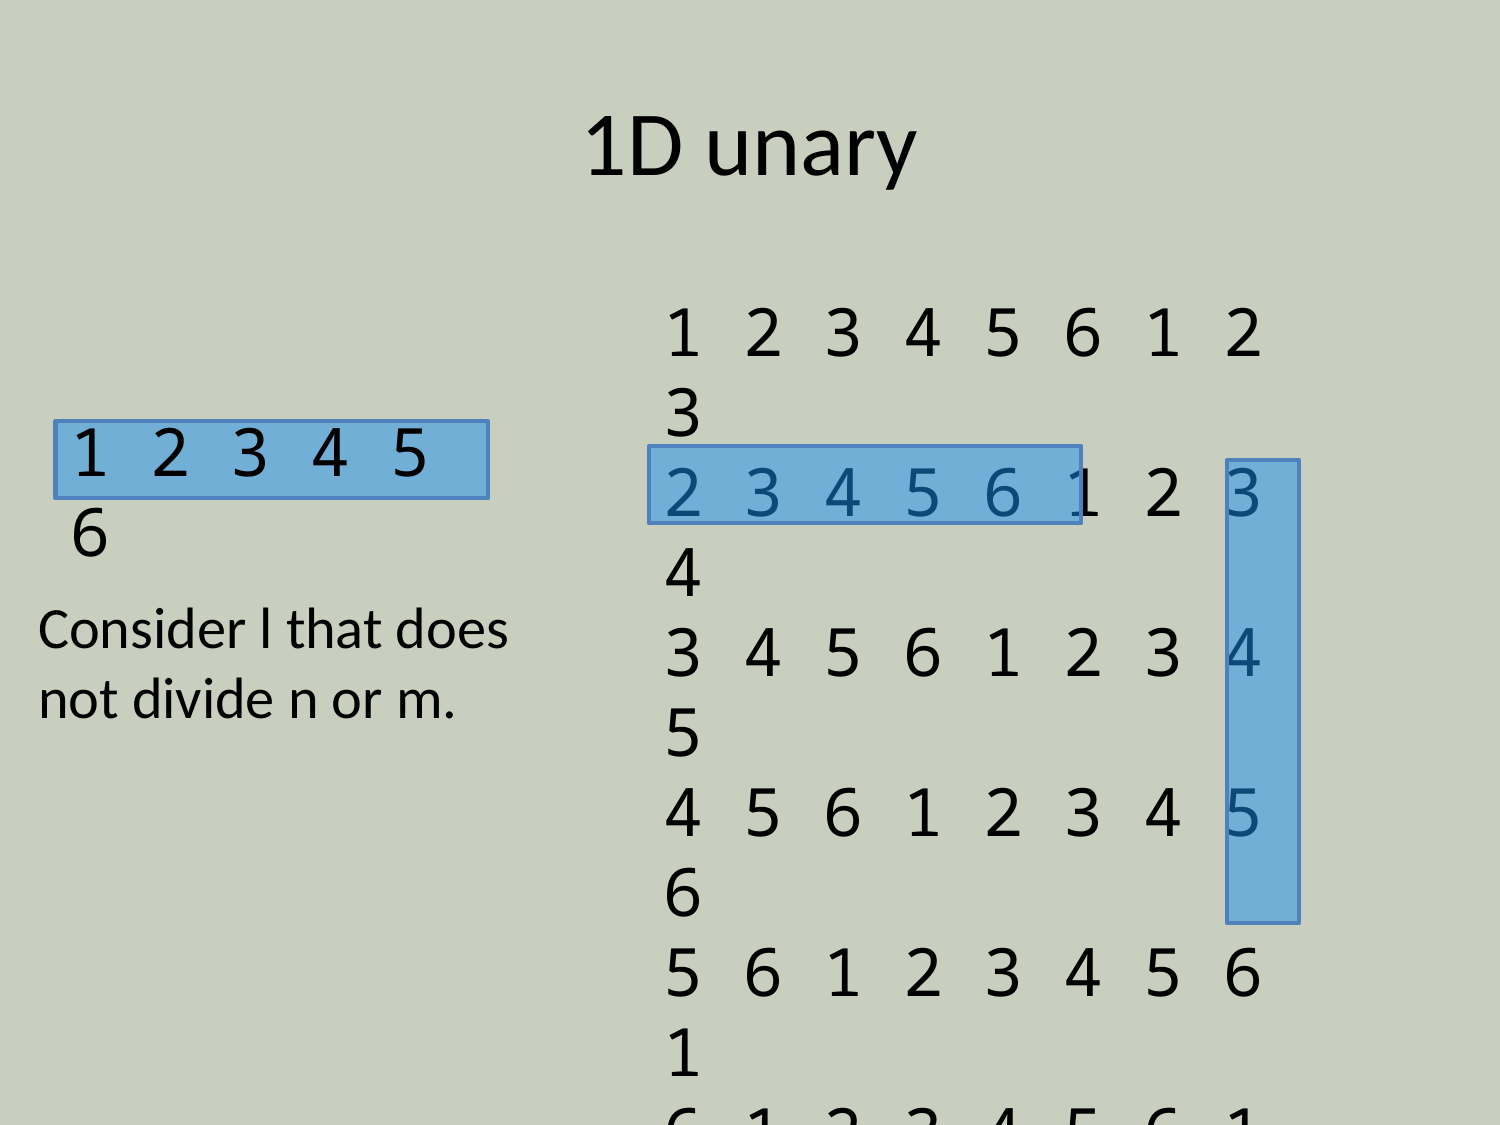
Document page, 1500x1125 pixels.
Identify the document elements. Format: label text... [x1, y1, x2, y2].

text_box [1225, 458, 1301, 925]
text_box Consider l that does not divide n or m. [23, 582, 550, 738]
title 1D unary [75, 45, 1425, 233]
text_box 1 2 3 4 5 6 [55, 402, 504, 578]
text_box 1 2 3 4 5 6 1 2 3 2 3 4 5 6 1 2 3 4 3 4 5 6 1 2 3 4 5 4 5 6 1 2 3 4 5 6 5 6 1 2 3 4 5 6 1 6 1 2 3 4 5 6 1 2 1 2 3 4 5 6 1 2 3 2 3 4 5 6 1 2 3 4 [648, 282, 1311, 1125]
text_box [647, 444, 1083, 525]
